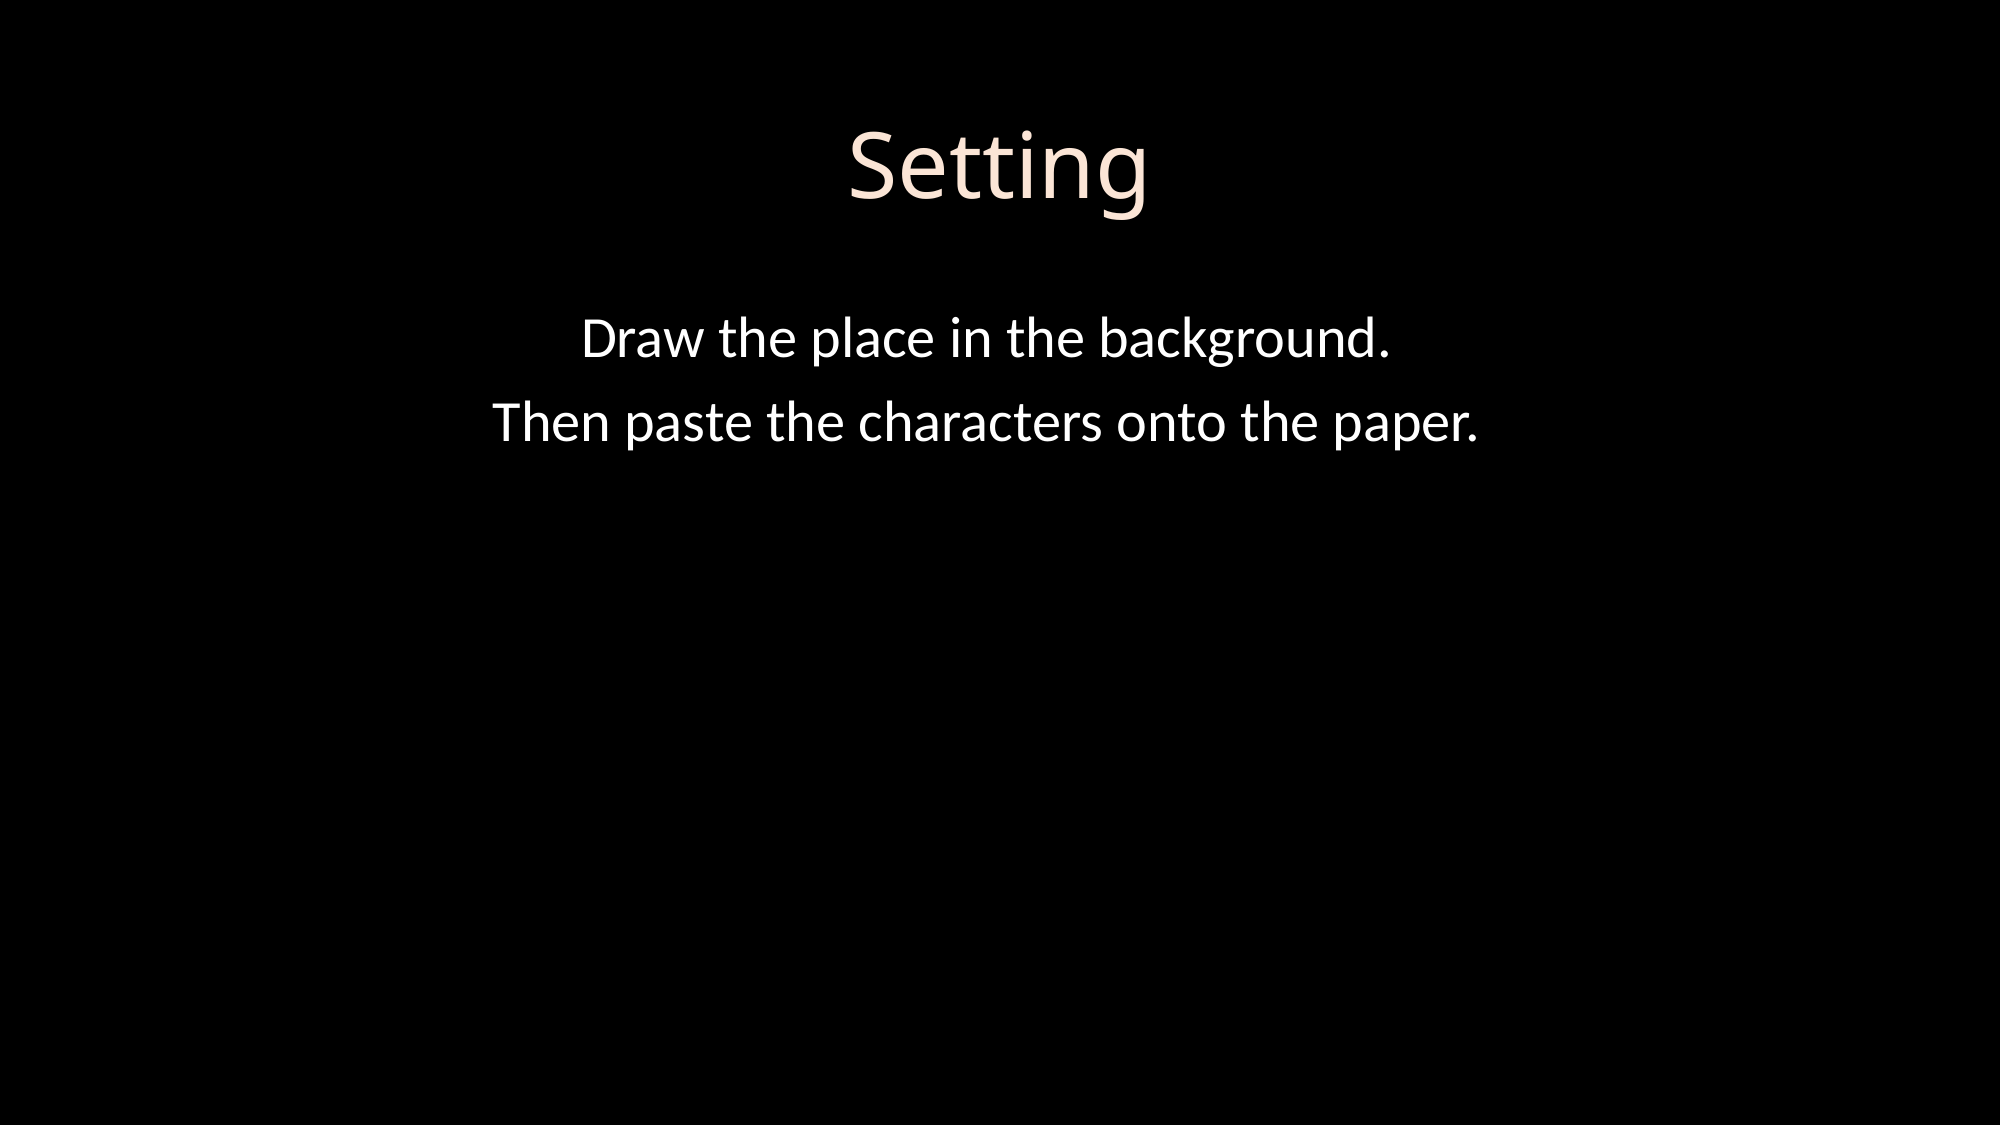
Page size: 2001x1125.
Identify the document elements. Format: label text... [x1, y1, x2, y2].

list Draw the place in the background. Then paste the characters onto the paper. [137, 299, 1863, 1014]
title Setting [137, 59, 1863, 278]
